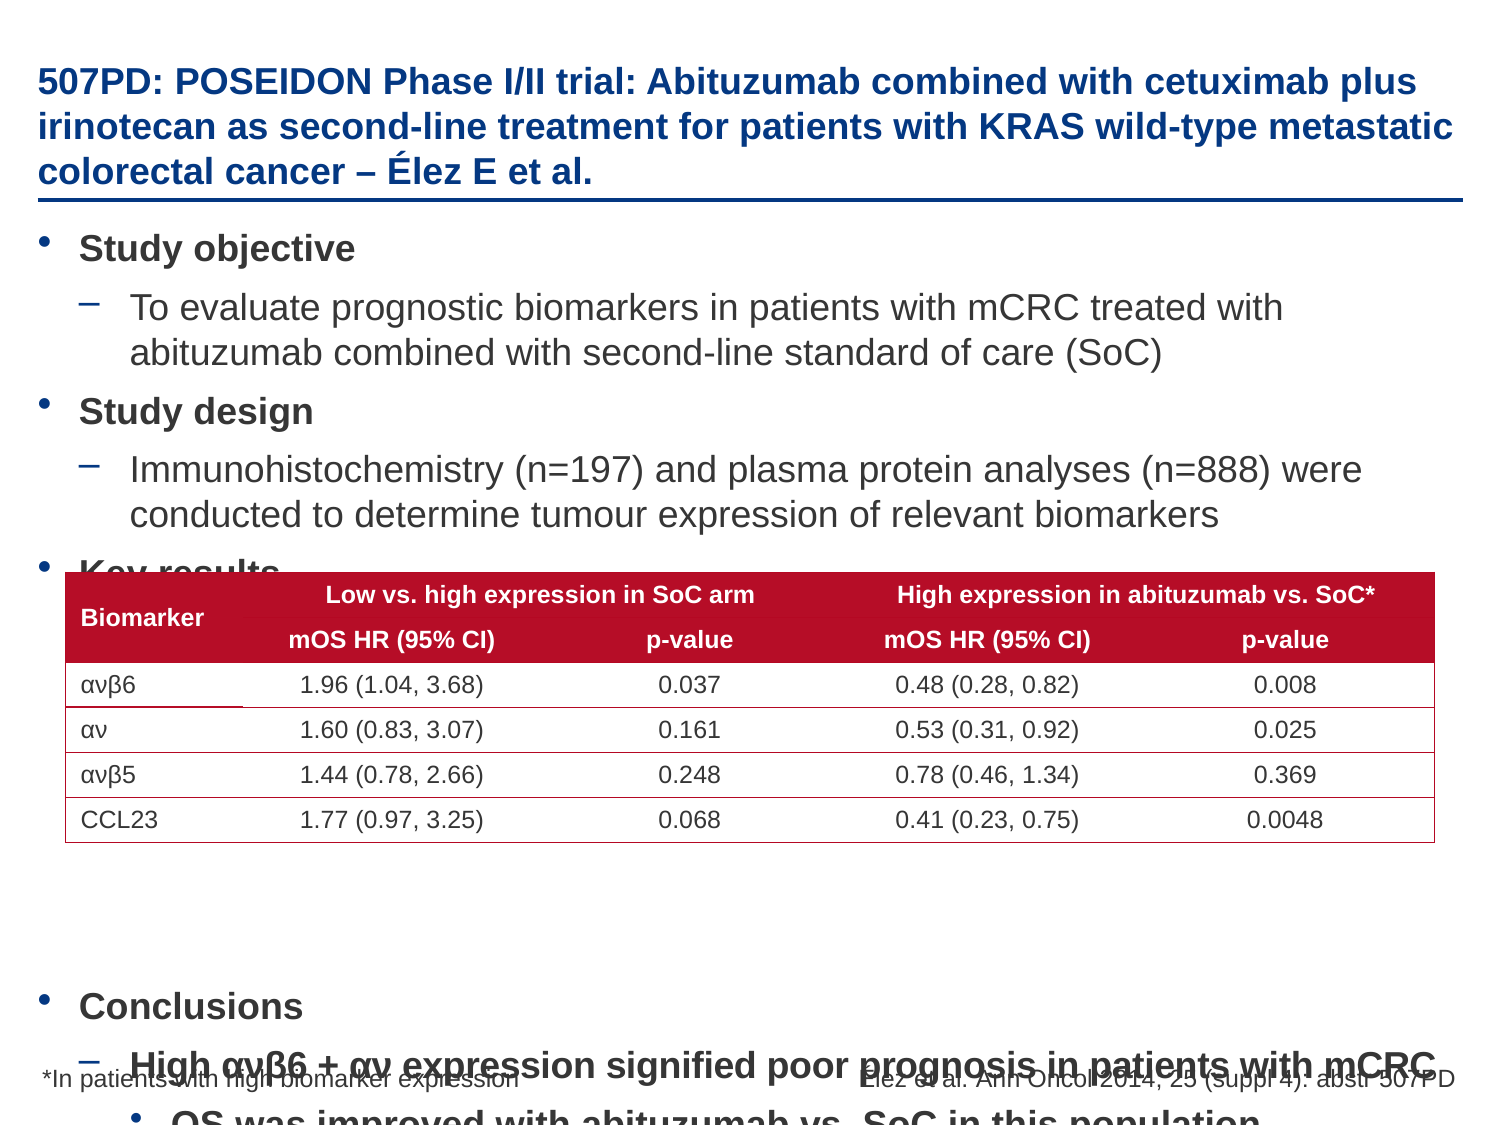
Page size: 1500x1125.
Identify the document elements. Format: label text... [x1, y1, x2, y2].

table_cell ανβ5 [66, 753, 243, 797]
table_cell 0.53 (0.31, 0.92) [839, 708, 1137, 752]
table_cell 0.037 [541, 663, 839, 707]
table_cell mOS HR (95% CI) [243, 618, 541, 662]
text_box Élez et al. Ann Oncol 2014; 25 (suppl 4): abstr 507PD [858, 1062, 1456, 1093]
table_cell 0.78 (0.46, 1.34) [839, 753, 1137, 797]
table_cell p-value [541, 618, 839, 662]
table_header Biomarker [66, 573, 243, 661]
table_cell 1.44 (0.78, 2.66) [243, 753, 541, 797]
table_cell 0.068 [541, 798, 839, 842]
table_cell 0.008 [1137, 663, 1434, 707]
table_cell 0.161 [541, 708, 839, 752]
table_cell 0.48 (0.28, 0.82) [839, 663, 1137, 707]
title 507PD: POSEIDON Phase I/II trial: Abituzumab combined with cetuximab plus irinotecan as second-line treatment for patients with KRAS wild-type metastatic colorectal cancer – Élez E et al. [37, 37, 1463, 192]
list Study objective To evaluate prognostic biomarkers in patients with mCRC treated with abituzumab combined with second-line standard of care (SoC) Study design Immunohistochemistry (n=197) and plasma protein analyses (n=888) were conducted to determine tumour expression of relevant biomarkers Key results Conclusions High ανβ6 + αν expression signified poor prognosis in patients with mCRC OS was improved with abituzumab vs. SoC in this population CCL23 expression, a ligand for CCR1, was associated with poor prognosis [37, 216, 1463, 1088]
table_cell 0.369 [1137, 753, 1434, 797]
table_header High expression in abituzumab vs. SoC* [839, 573, 1434, 617]
table_cell 1.77 (0.97, 3.25) [243, 798, 541, 842]
table_header Low vs. high expression in SoC arm [243, 573, 839, 617]
table_cell 1.60 (0.83, 3.07) [243, 708, 541, 752]
table_cell 1.96 (1.04, 3.68) [243, 663, 541, 707]
table_cell αν [66, 708, 243, 752]
table_cell ανβ6 [66, 663, 243, 706]
table_cell CCL23 [66, 798, 243, 842]
table_cell mOS HR (95% CI) [839, 618, 1137, 662]
table_cell 0.025 [1137, 708, 1434, 752]
table_cell 0.248 [541, 753, 839, 797]
text_box *In patients with high biomarker expression [42, 1062, 521, 1093]
table_cell 0.41 (0.23, 0.75) [839, 798, 1137, 842]
table_cell p-value [1137, 618, 1434, 662]
table_cell 0.0048 [1137, 798, 1434, 842]
